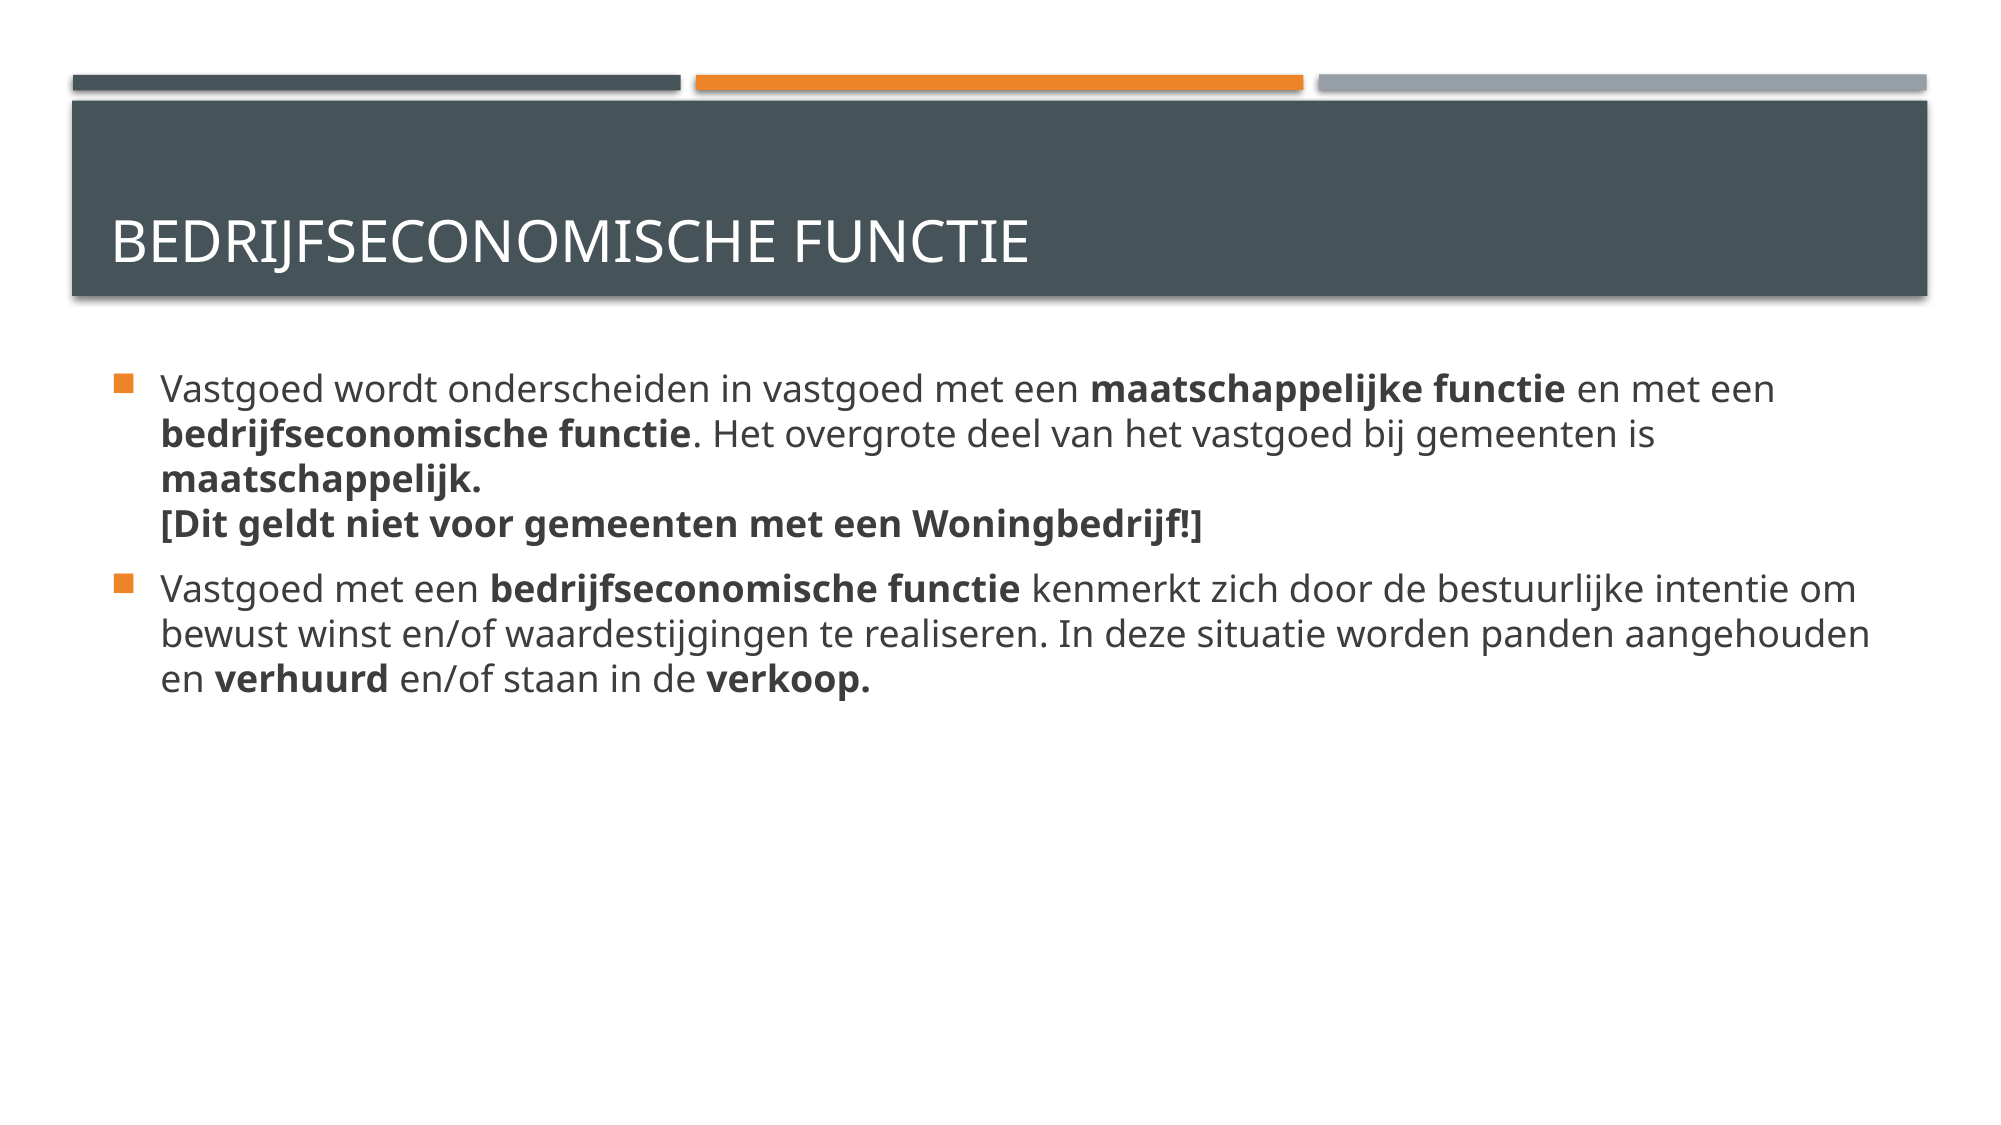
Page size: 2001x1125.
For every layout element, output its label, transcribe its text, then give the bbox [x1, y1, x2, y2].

title Bedrijfseconomische functie [95, 115, 1905, 282]
list Vastgoed wordt onderscheiden in vastgoed met een maatschappelijke functie en met een bedrijfseconomische functie. Het overgrote deel van het vastgoed bij gemeenten is maatschappelijk. [Dit geldt niet voor gemeenten met een Woningbedrijf!] Vastgoed met een bedrijfseconomische functie kenmerkt zich door de bestuurlijke intentie om bewust winst en/of waardestijgingen te realiseren. In deze situatie worden panden aangehouden en verhuurd en/of staan in de verkoop. [95, 357, 1905, 962]
